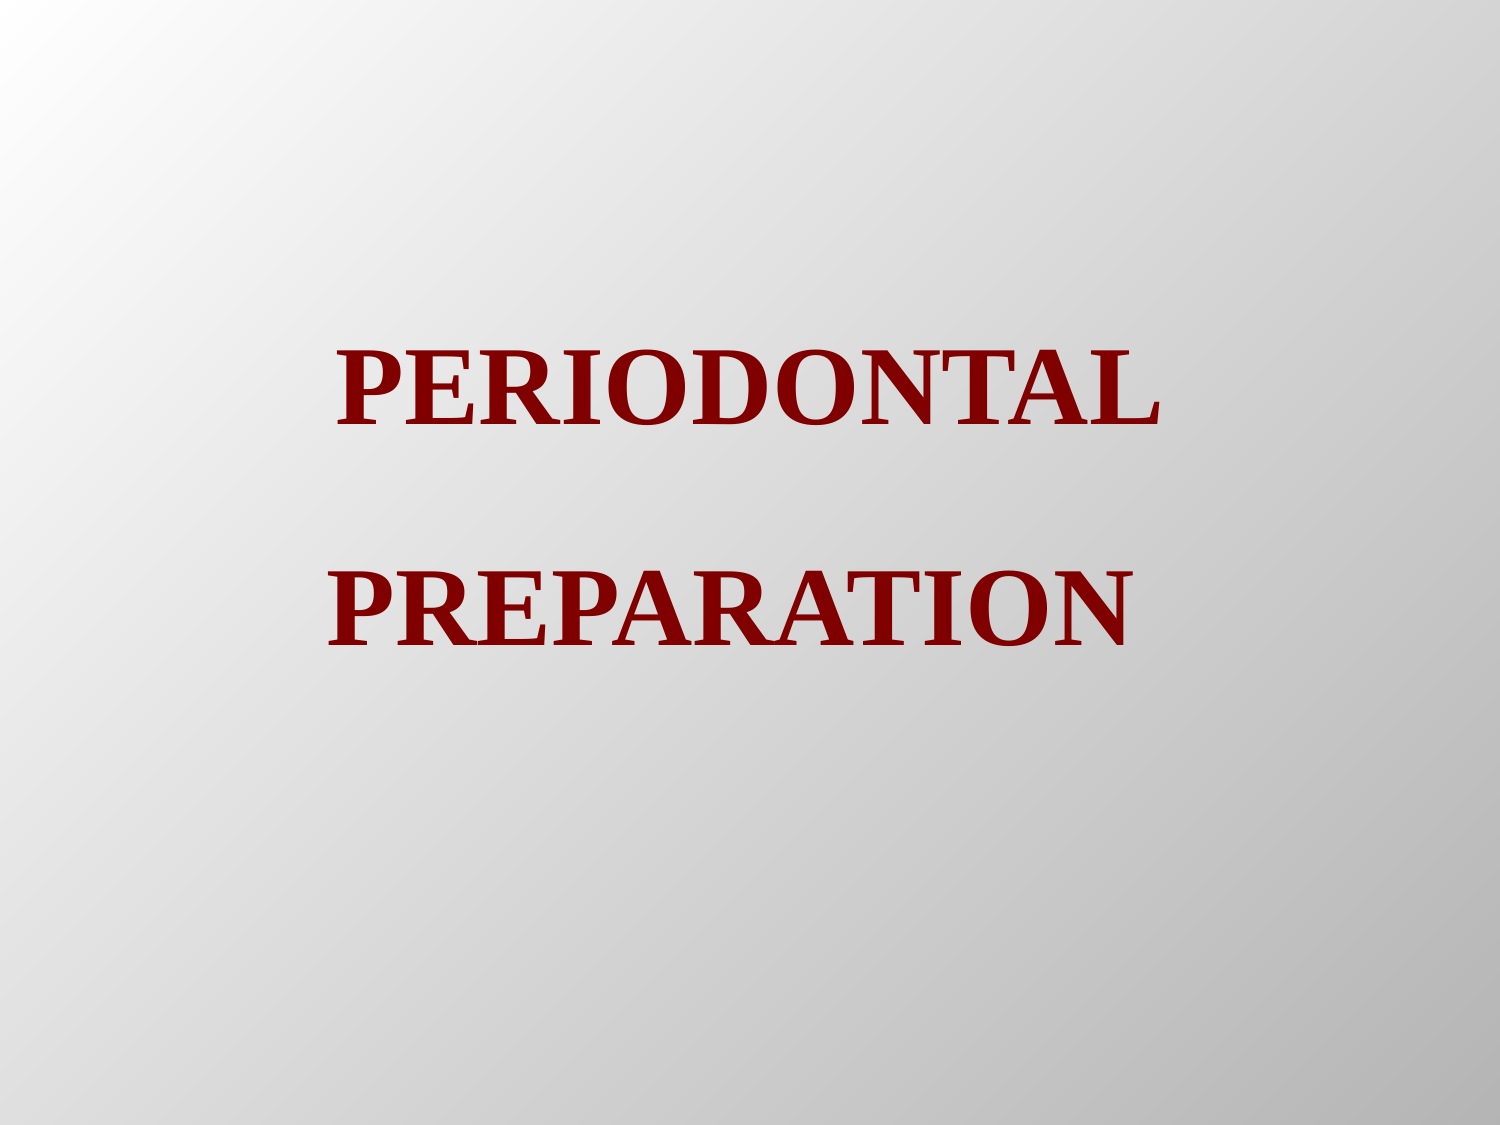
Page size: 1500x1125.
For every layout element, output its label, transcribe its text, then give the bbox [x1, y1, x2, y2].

title PREPARATION [112, 500, 1388, 675]
text_box PERIODONTAL [112, 258, 1388, 500]
